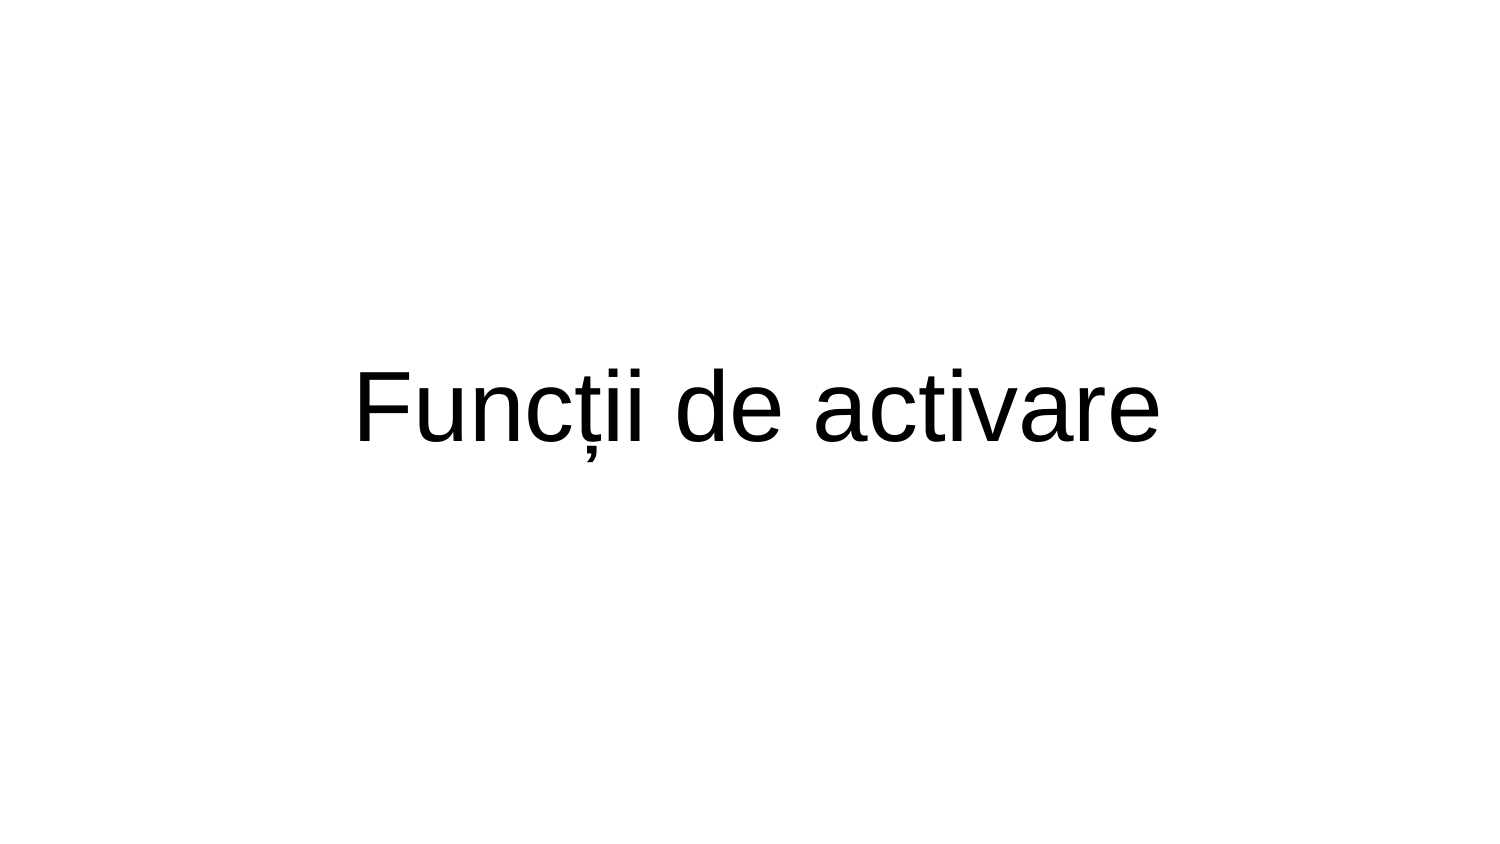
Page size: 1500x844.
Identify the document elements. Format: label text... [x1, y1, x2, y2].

text_box Funcții de activare [120, 131, 1396, 682]
